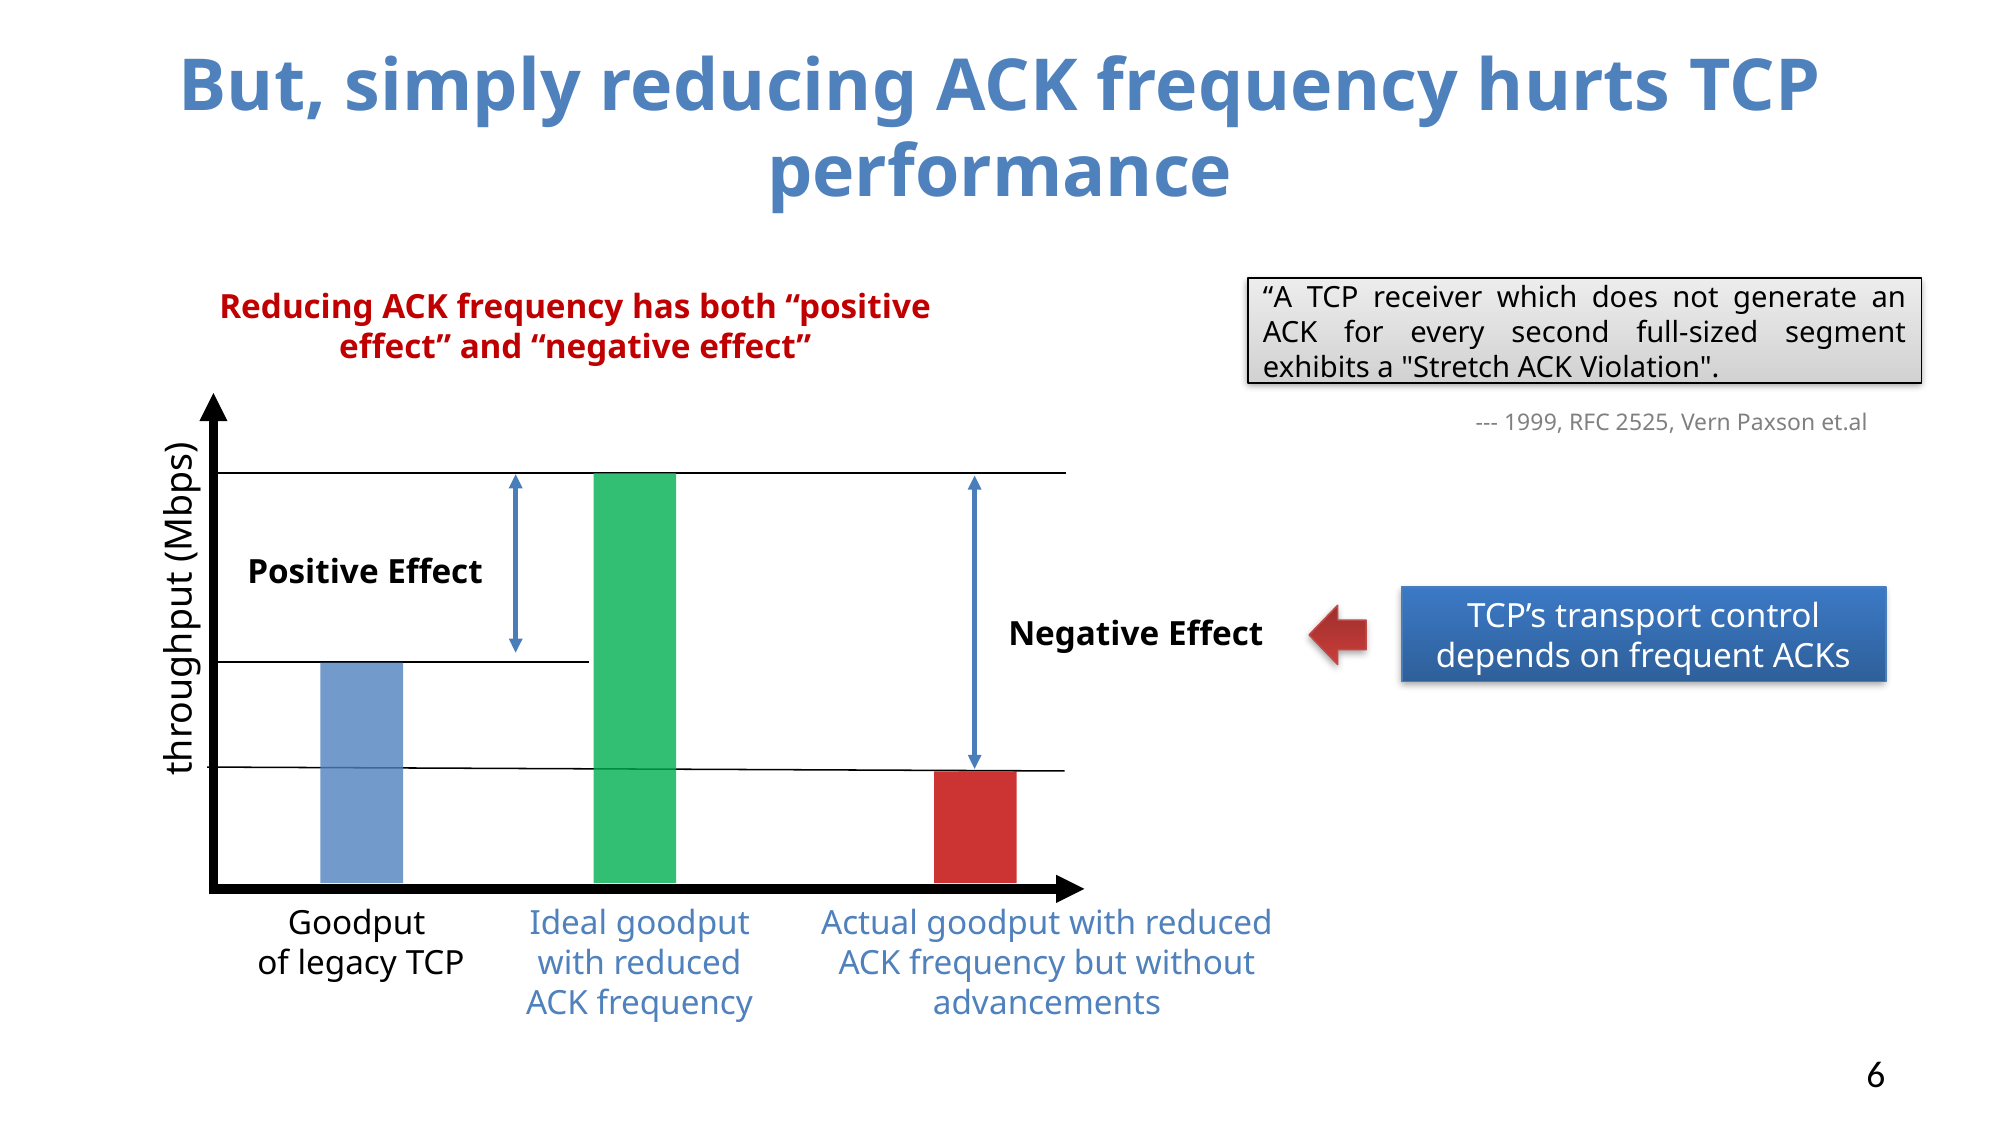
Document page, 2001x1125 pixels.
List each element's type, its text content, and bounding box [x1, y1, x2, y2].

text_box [978, 766, 1065, 772]
title But, simply reducing ACK frequency hurts TCP performance [99, 30, 1900, 219]
text_box [932, 781, 1019, 885]
text_box Negative Effect [993, 604, 1279, 660]
text_box [318, 670, 405, 765]
text_box [1308, 604, 1367, 666]
text_box [591, 781, 678, 885]
text_box Goodput of legacy TCP [233, 898, 480, 989]
slide_number 6 [1433, 1042, 1900, 1103]
text_box “A TCP receiver which does not generate an ACK for every second full-sized segment exhibits a "Stretch ACK Violation". [1247, 277, 1922, 384]
text_box throughput (Mbps) [146, 357, 207, 791]
text_box Ideal goodput with reduced ACK frequency [492, 898, 775, 1029]
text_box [218, 766, 972, 772]
text_box [318, 781, 405, 885]
text_box Positive Effect [232, 542, 499, 598]
text_box TCP’s transport control depends on frequent ACKs [1401, 586, 1887, 682]
text_box Actual goodput with reduced ACK frequency but without advancements [775, 894, 1319, 1029]
text_box [591, 481, 678, 765]
text_box Reducing ACK frequency has both “positive effect” and “negative effect” [196, 277, 955, 373]
text_box --- 1999, RFC 2525, Vern Paxson et.al [1460, 407, 1945, 436]
